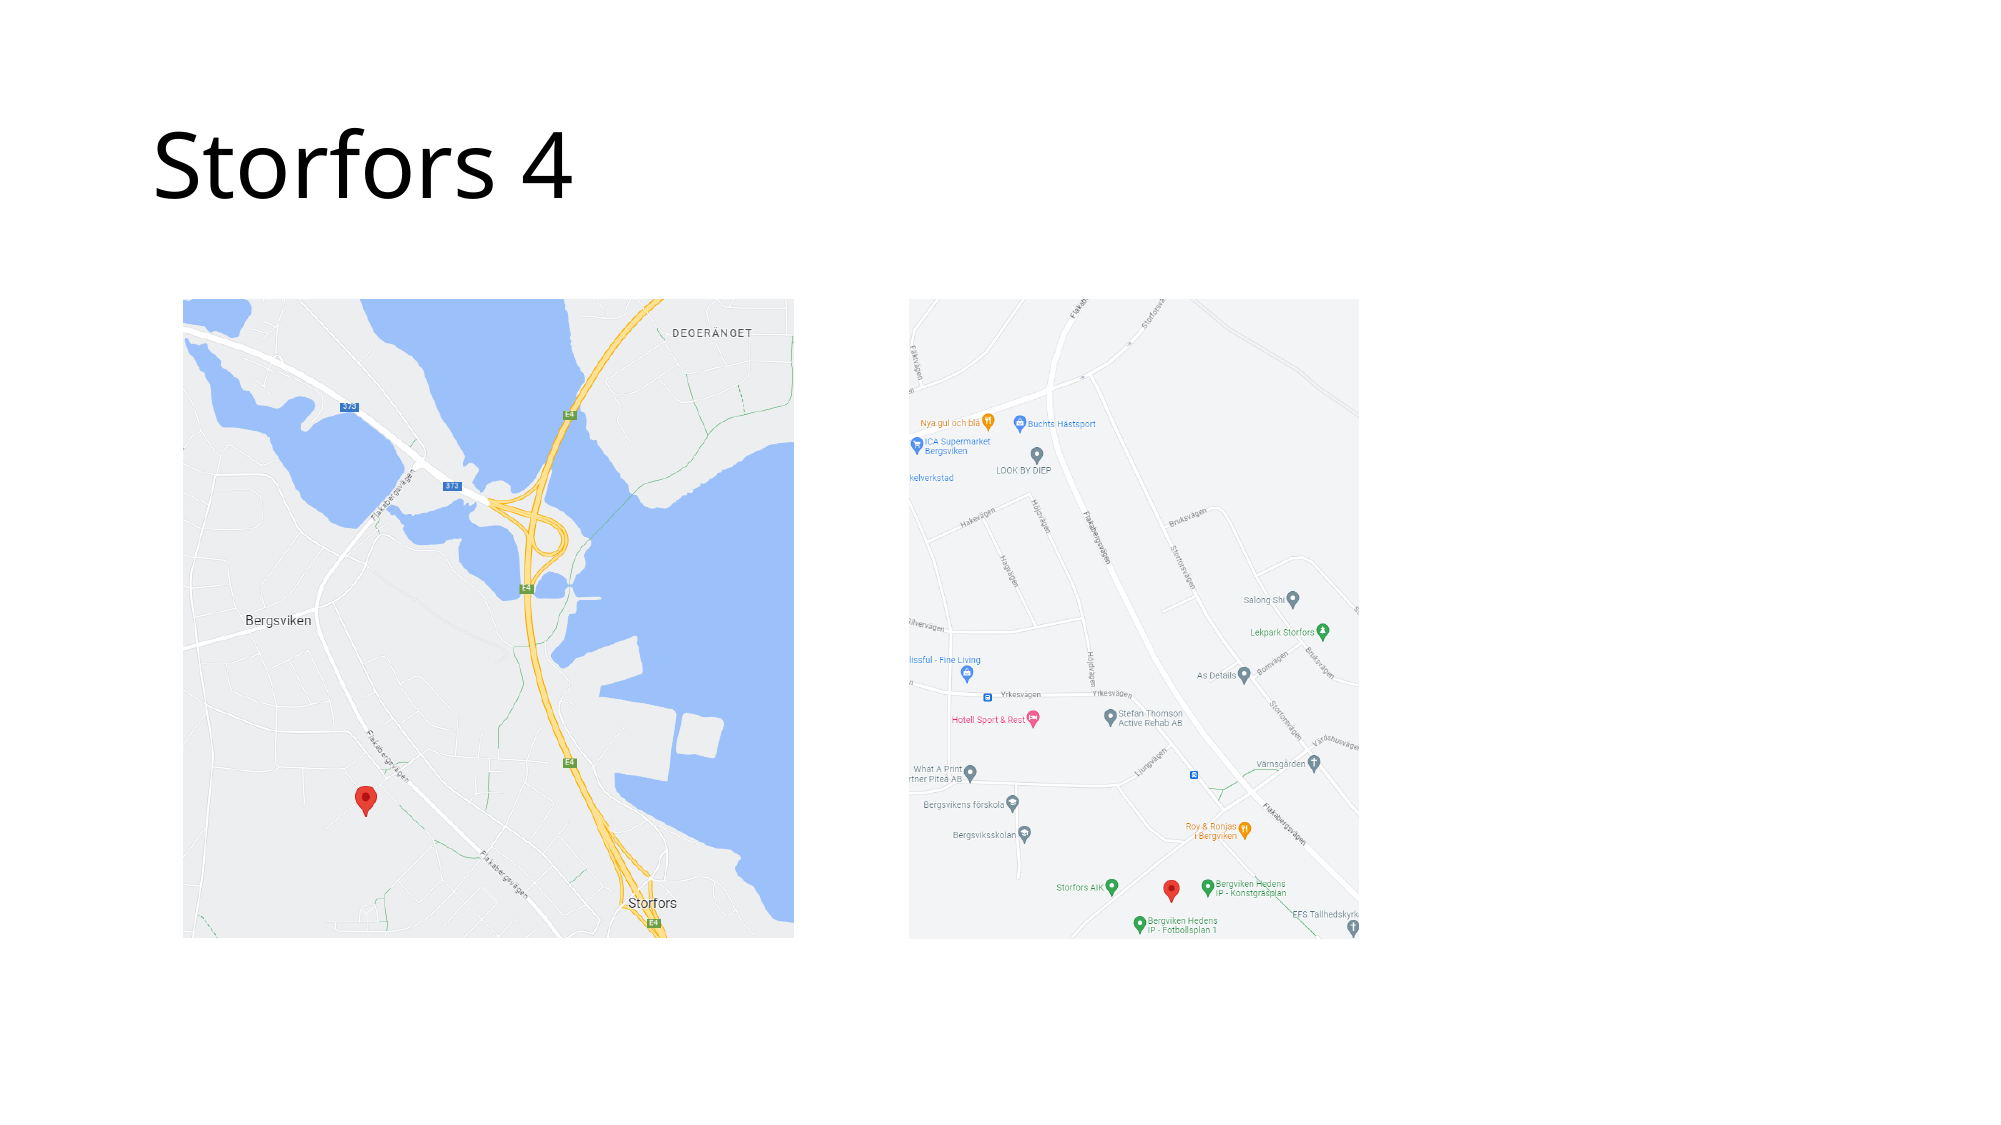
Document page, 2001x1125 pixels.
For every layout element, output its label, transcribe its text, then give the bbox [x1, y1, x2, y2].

picture [909, 299, 1359, 939]
title Storfors 4 [137, 59, 1863, 278]
picture [183, 299, 794, 938]
